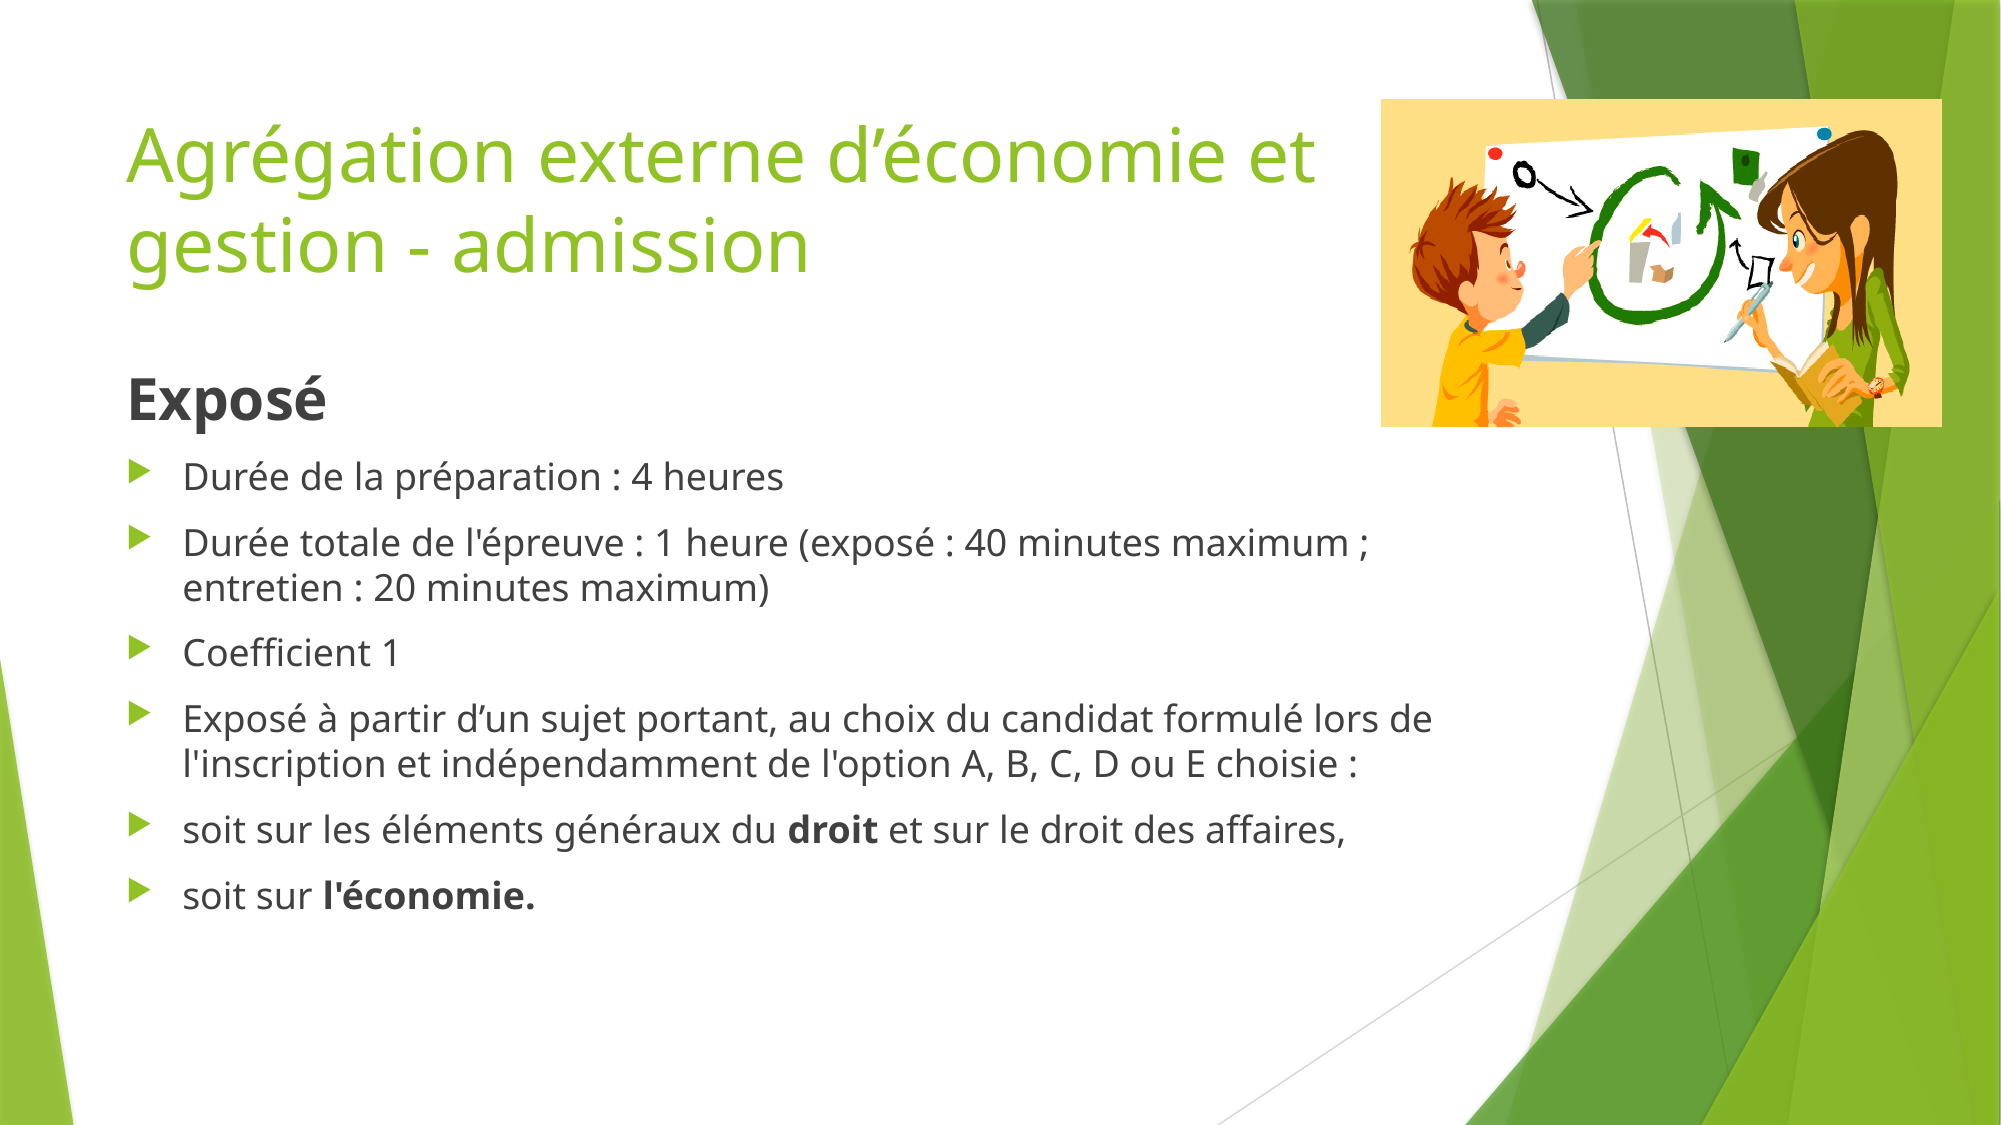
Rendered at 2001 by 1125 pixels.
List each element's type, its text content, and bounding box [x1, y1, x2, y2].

title Agrégation externe d’économie et gestion - admission [111, 99, 1379, 317]
list Exposé Durée de la préparation : 4 heures Durée totale de l'épreuve : 1 heure (exposé : 40 minutes maximum ; entretien : 20 minutes maximum) Coefficient 1 Exposé à partir d’un sujet portant, au choix du candidat formulé lors de l'inscription et indépendamment de l'option A, B, C, D ou E choisie : soit sur les éléments généraux du droit et sur le droit des affaires, soit sur l'économie. [111, 354, 1522, 1070]
picture [1380, 99, 1943, 427]
